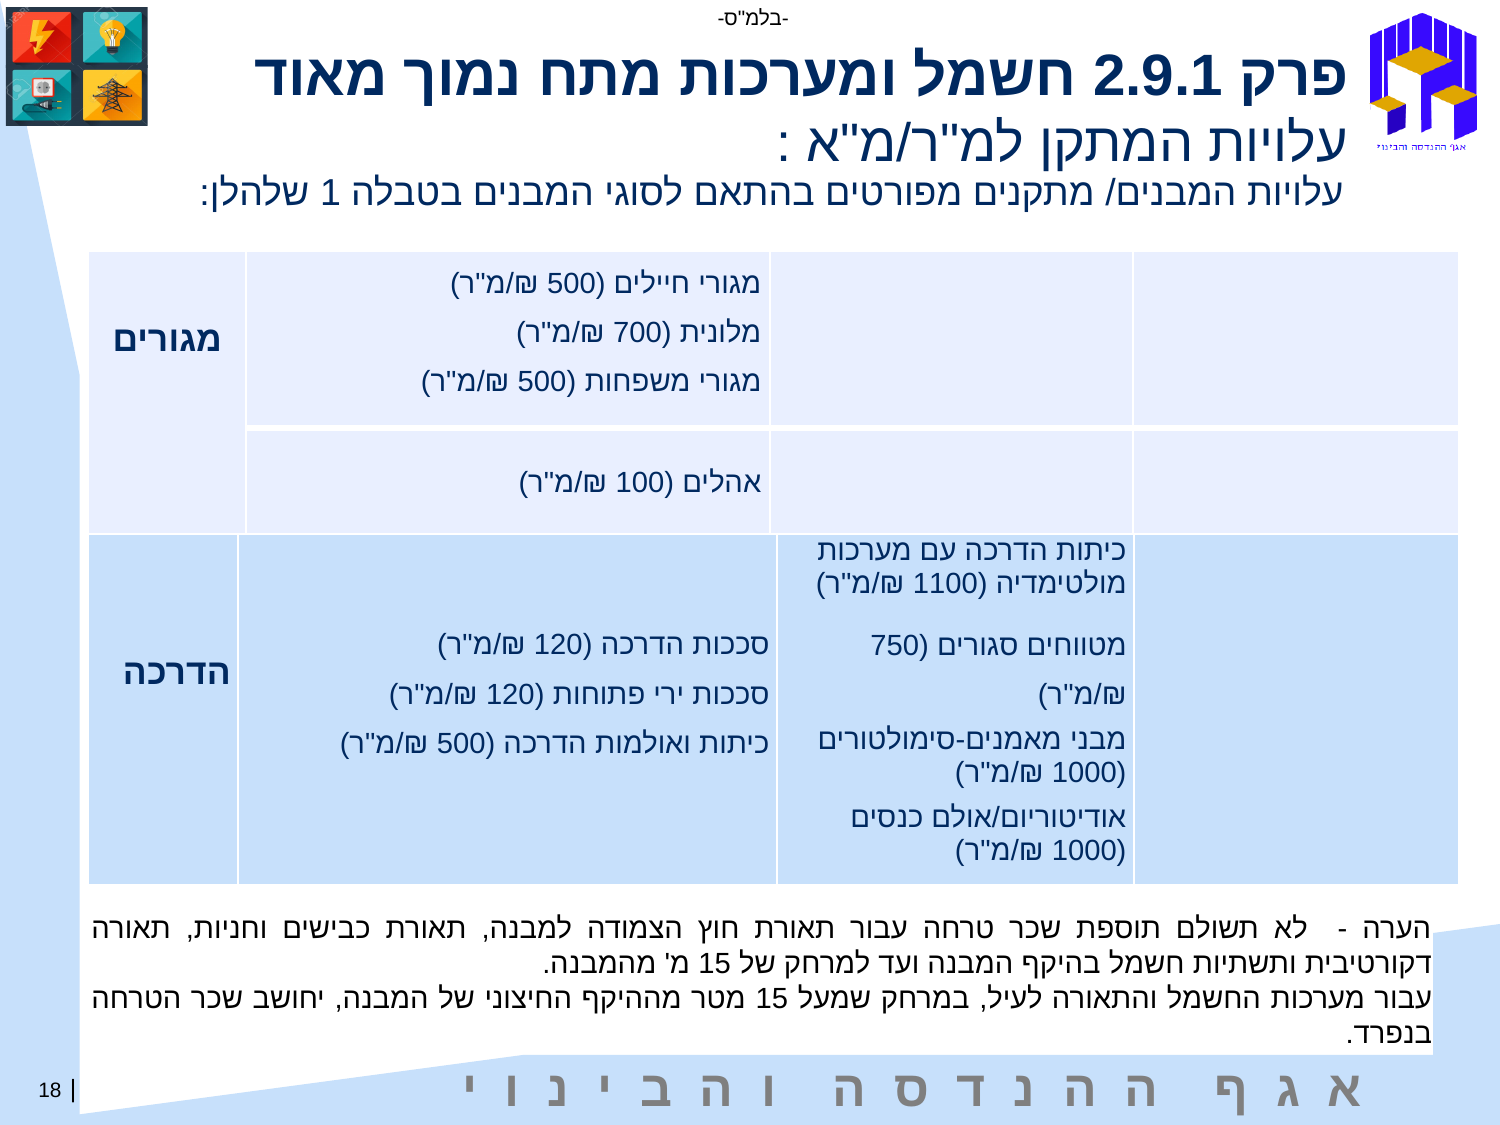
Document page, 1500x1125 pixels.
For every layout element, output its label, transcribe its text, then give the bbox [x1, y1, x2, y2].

table_header [771, 252, 1132, 425]
table_header הדרכה [89, 535, 237, 884]
text_box פרק 2.9.1 חשמל ומערכות מתח נמוך מאוד עלויות המתקן למ"ר/מ"א : [152, 29, 1364, 111]
text_box עלויות המבנים/ מתקנים מפורטים בהתאם לסוגי המבנים בטבלה 1 שלהלן: [53, 160, 1360, 221]
table_cell אהלים (100 ₪/מ"ר) [247, 431, 769, 533]
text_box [5, 6, 148, 126]
table_header מגורים [89, 252, 245, 533]
slide_number 18 [28, 1077, 62, 1103]
text_box הערה - לא תשולם תוספת שכר טרחה עבור תאורת חוץ הצמודה למבנה, תאורת כבישים וחניות, תאורה דקורטיבית ותשתיות חשמל בהיקף המבנה ועד למרחק של 15 מ' מהמבנה. עבור מערכות החשמל והתאורה לעיל, במרחק שמעל 15 מטר מההיקף החיצוני של המבנה, יחושב שכר הטרחה בנפרד. [76, 902, 1447, 1057]
table_header מגורי חיילים (500 ₪/מ"ר) מלונית (700 ₪/מ"ר) מגורי משפחות (500 ₪/מ"ר) [247, 252, 769, 425]
table_header [1135, 535, 1458, 884]
table_header כיתות הדרכה עם מערכות מולטימדיה (1100 ₪/מ"ר) מטווחים סגורים (750 ₪/מ"ר) מבני מאמנים-סימולטורים (1000 ₪/מ"ר) אודיטוריום/אולם כנסים (1000 ₪/מ"ר) [778, 535, 1133, 884]
table_cell [771, 431, 1132, 533]
table_header סככות הדרכה (120 ₪/מ"ר) סככות ירי פתוחות (120 ₪/מ"ר) כיתות ואולמות הדרכה (500 ₪/מ"ר) [239, 535, 776, 884]
table_cell [1134, 431, 1458, 533]
picture [1348, 0, 1500, 161]
table_header [1134, 252, 1458, 425]
